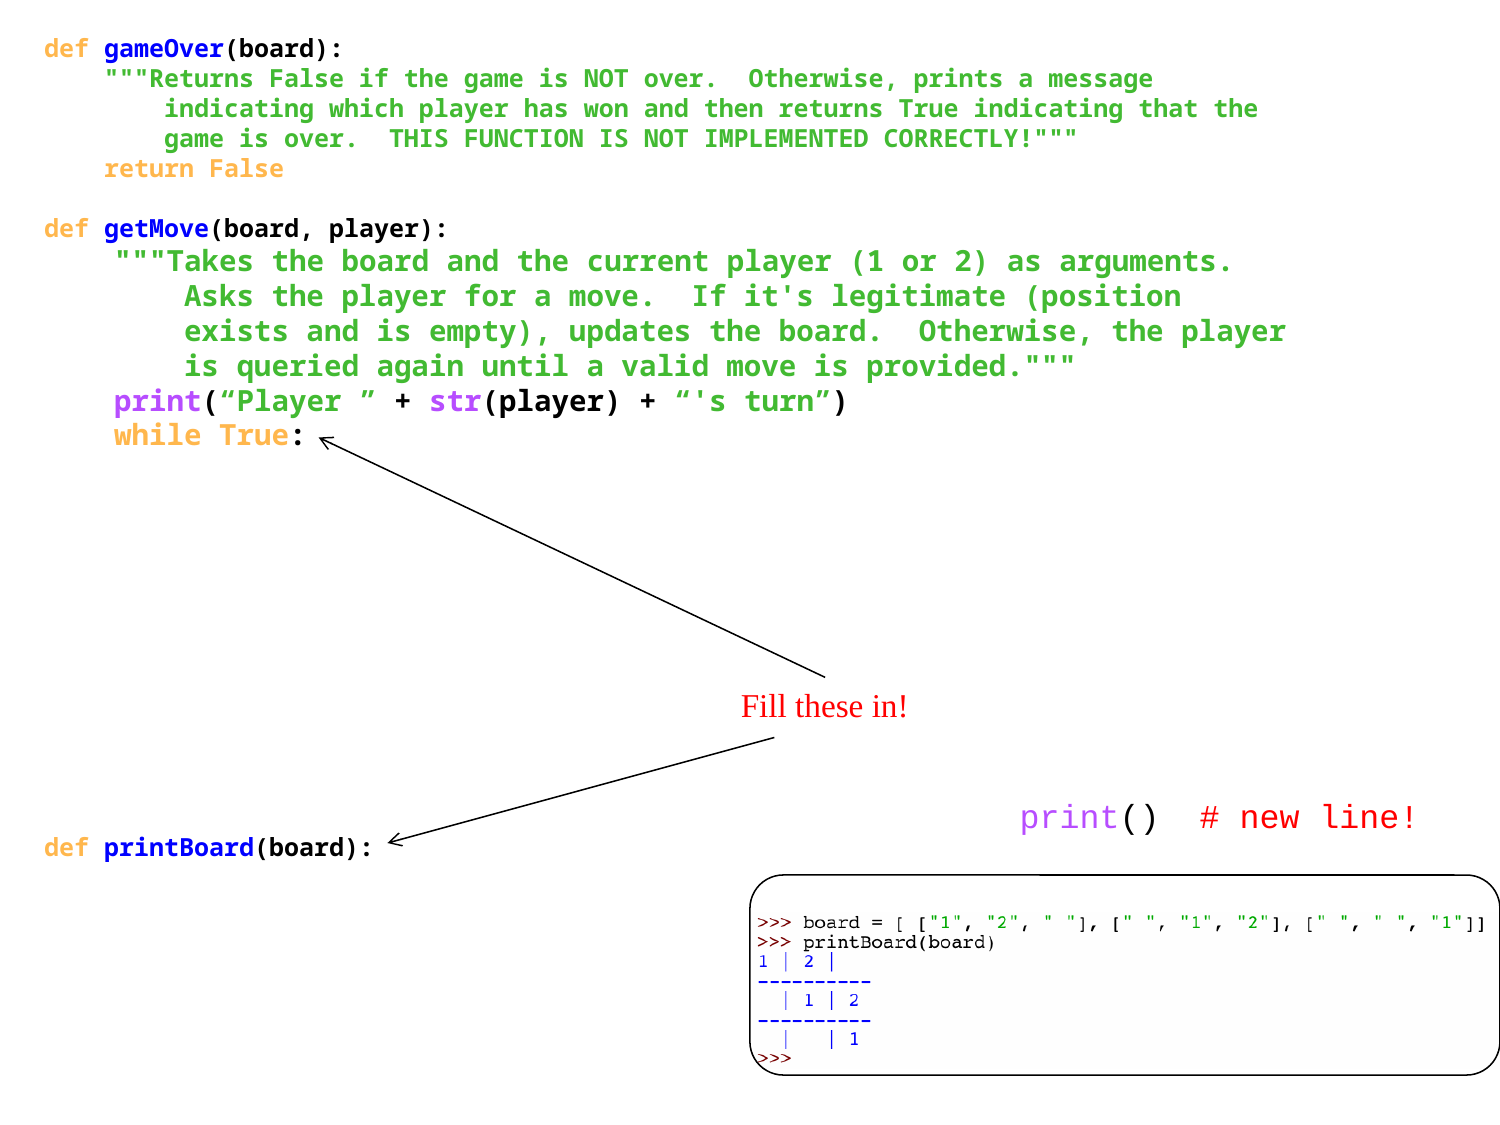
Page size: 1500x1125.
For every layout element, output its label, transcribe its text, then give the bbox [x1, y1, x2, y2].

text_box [387, 737, 775, 844]
text_box [749, 874, 1500, 911]
text_box def gameOver(board): """Returns False if the game is NOT over. Otherwise, prints a message indicating which player has won and then returns True indicating that the game is over. THIS FUNCTION IS NOT IMPLEMENTED CORRECTLY!""" return False def getMove(board, player): """Takes the board and the current player (1 or 2) as arguments. Asks the player for a move. If it's legitimate (position exists and is empty), updates the board. Otherwise, the player is queried again until a valid move is provided.""" print(“Player ” + str(player) + “'s turn”) while True: def printBoard(board): [29, 24, 1302, 929]
text_box print() # new line! [1004, 787, 1455, 843]
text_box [318, 437, 826, 678]
picture [749, 912, 1500, 1069]
text_box Fill these in! [726, 677, 925, 732]
